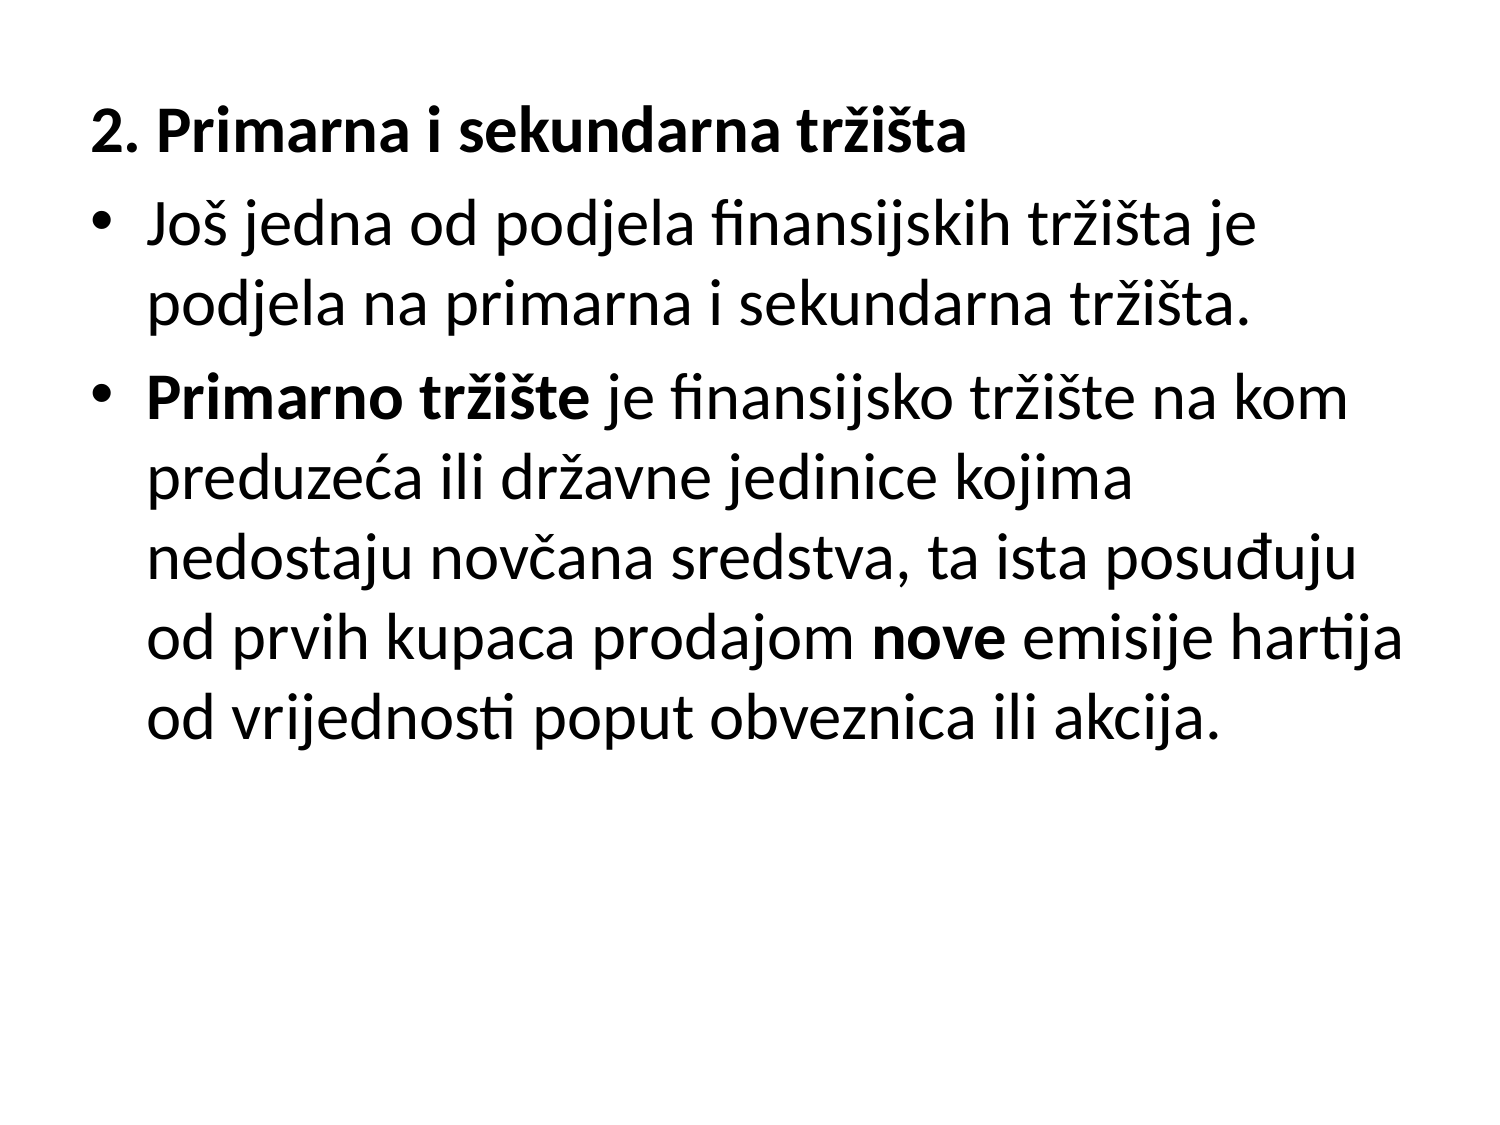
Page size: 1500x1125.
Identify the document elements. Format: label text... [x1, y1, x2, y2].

list 2. Primarna i sekundarna tržišta Još jedna od podjela finansijskih tržišta je podjela na primarna i sekundarna tržišta. Primarno tržište je finansijsko tržište na kom preduzeća ili državne jedinice kojima nedostaju novčana sredstva, ta ista posuđuju od prvih kupaca prodajom nove emisije hartija od vrijednosti poput obveznica ili akcija. [75, 78, 1425, 1005]
